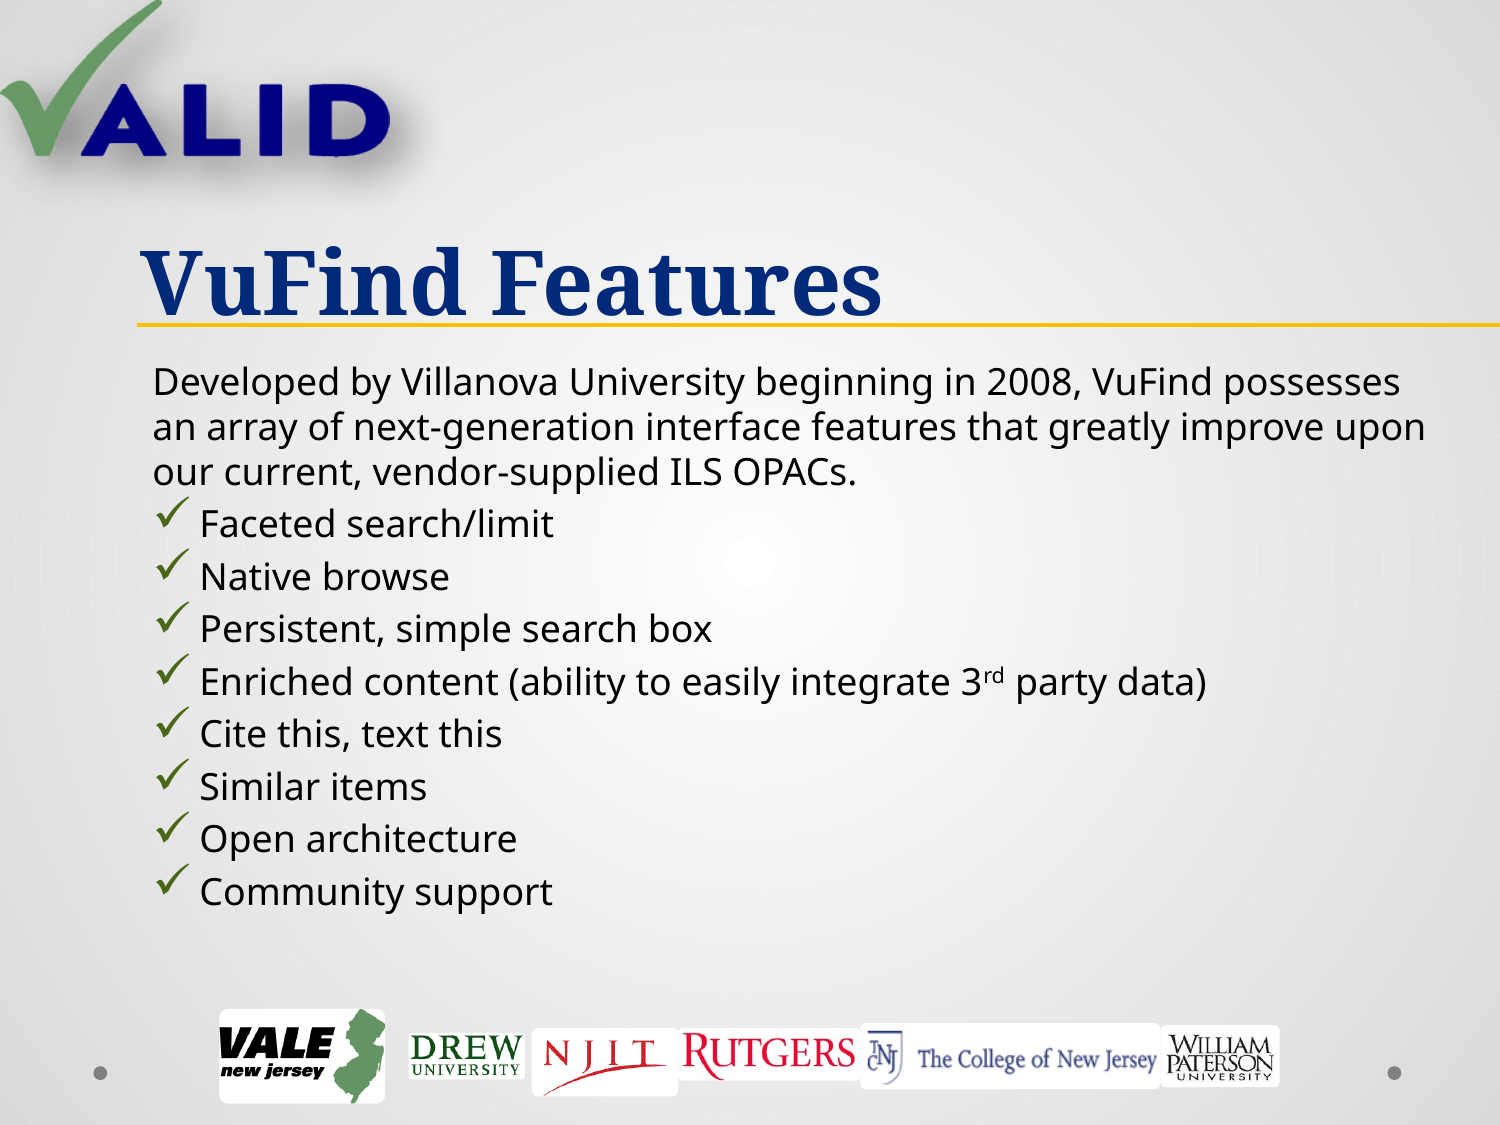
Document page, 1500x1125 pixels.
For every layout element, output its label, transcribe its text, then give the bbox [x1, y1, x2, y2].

picture [0, 0, 390, 158]
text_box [219, 1008, 1281, 1104]
subtitle Developed by Villanova University beginning in 2008, VuFind possesses an array of next-generation interface features that greatly improve upon our current, vendor-supplied ILS OPACs. Faceted search/limit Native browse Persistent, simple search box Enriched content (ability to easily integrate 3rd party data) Cite this, text this Similar items Open architecture Community support [137, 350, 1450, 947]
title VuFind Features [125, 200, 1414, 342]
